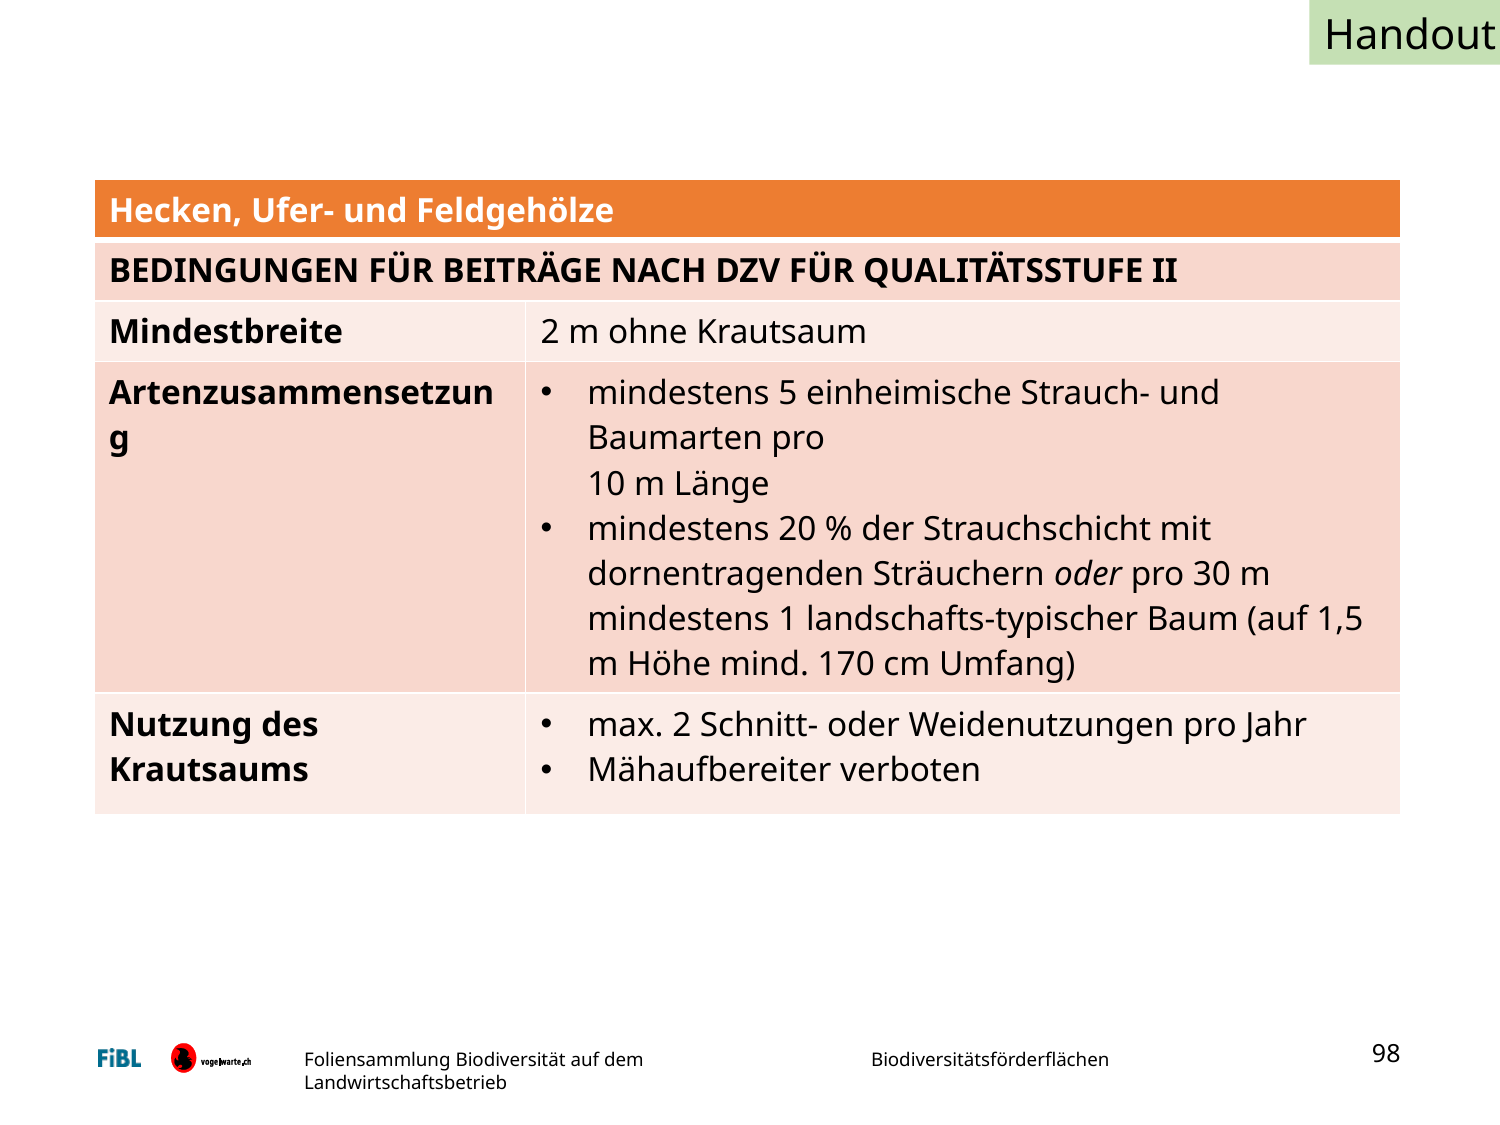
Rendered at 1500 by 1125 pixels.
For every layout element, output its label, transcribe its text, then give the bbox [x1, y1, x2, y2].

table_header Hecken, Ufer- und Feldgehölze [95, 180, 1400, 237]
picture [98, 1048, 141, 1067]
table_cell 2 m ohne Krautsaum [526, 302, 1400, 361]
table_cell BEDINGUNGEN FÜR BEITRÄGE NACH DZV FÜR QUALITÄTSSTUFE II [95, 243, 1400, 300]
text_box Handout [1309, 0, 1500, 65]
table_cell mindestens 5 einheimische Strauch- und Baumarten pro 10 m Länge mindestens 20 % der Strauchschicht mit dornentragenden Sträuchern oder pro 30 m mindestens 1 landschafts-typischer Baum (auf 1,5 m Höhe mind. 170 cm Umfang) [526, 362, 1400, 692]
table_cell Mindestbreite [95, 302, 525, 361]
table_cell Artenzusammensetzung [95, 362, 525, 692]
table_cell max. 2 Schnitt- oder Weidenutzungen pro Jahr Mähaufbereiter verboten [526, 694, 1400, 814]
slide_number 98 [1270, 1020, 1401, 1080]
table_cell Nutzung des Krautsaums [95, 694, 525, 814]
